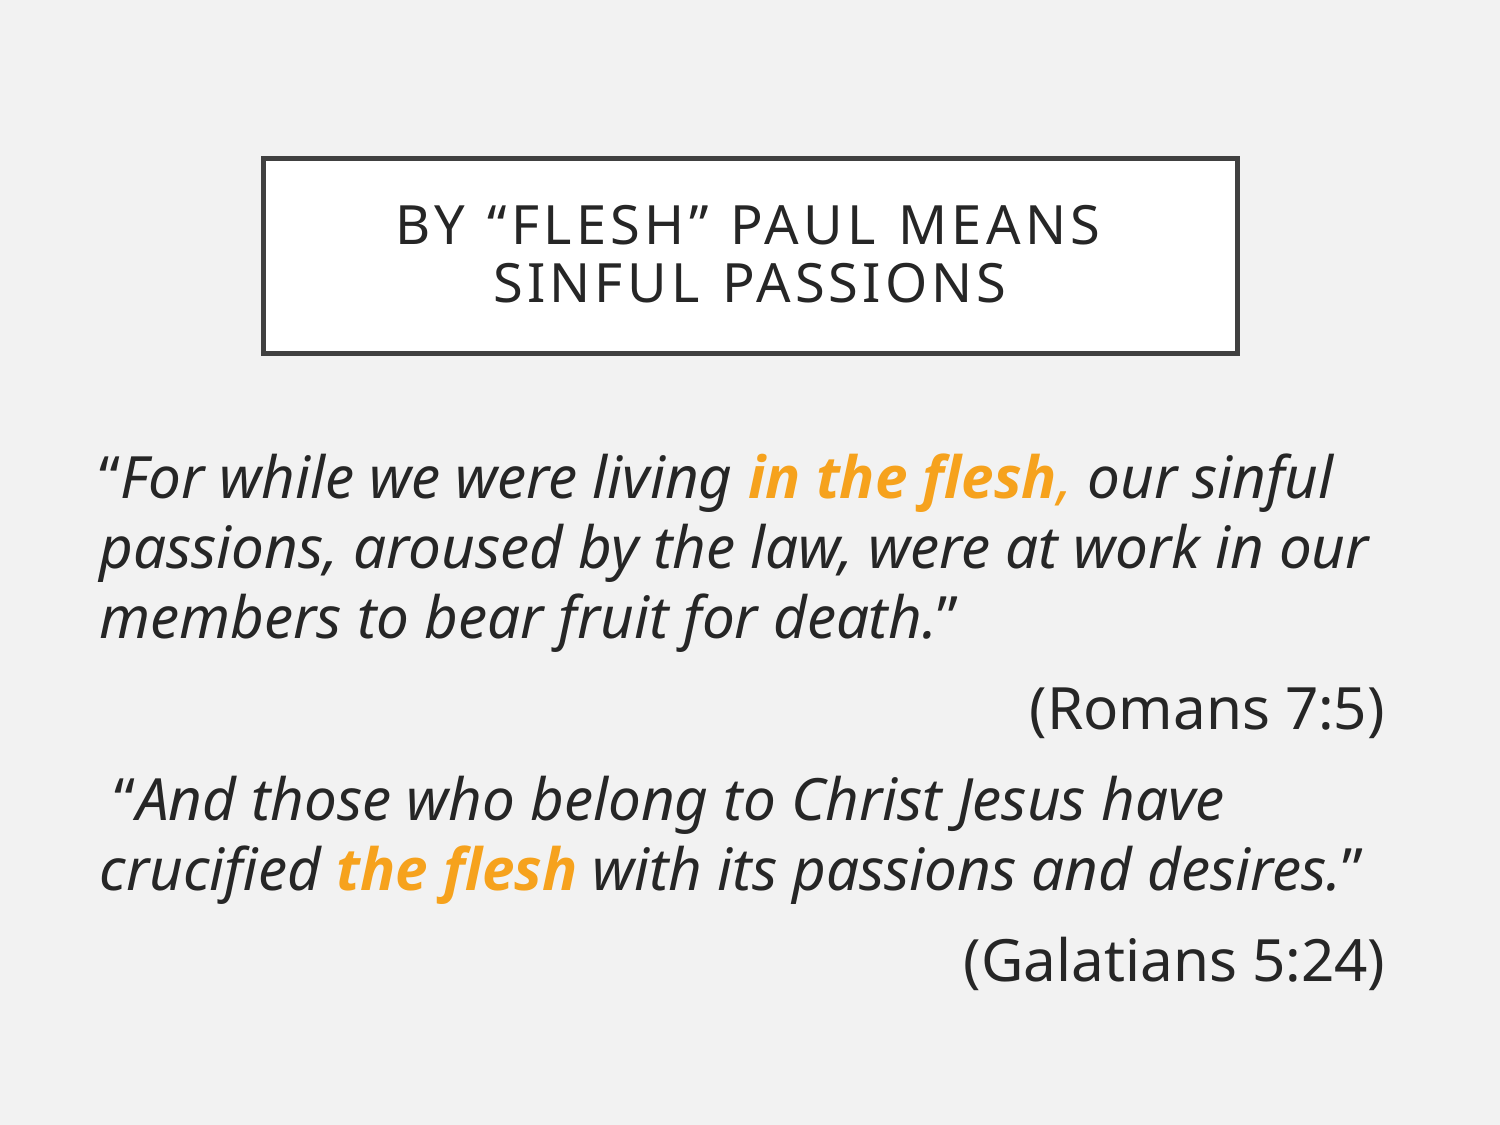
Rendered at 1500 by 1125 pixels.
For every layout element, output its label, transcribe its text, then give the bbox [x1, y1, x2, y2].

list “For while we were living in the flesh, our sinful passions, aroused by the law, were at work in our members to bear fruit for death.” (Romans 7:5) “And those who belong to Christ Jesus have crucified the flesh with its passions and desires.” (Galatians 5:24) [84, 432, 1416, 1054]
title By “Flesh” Paul Means Sinful Passions [261, 156, 1240, 356]
